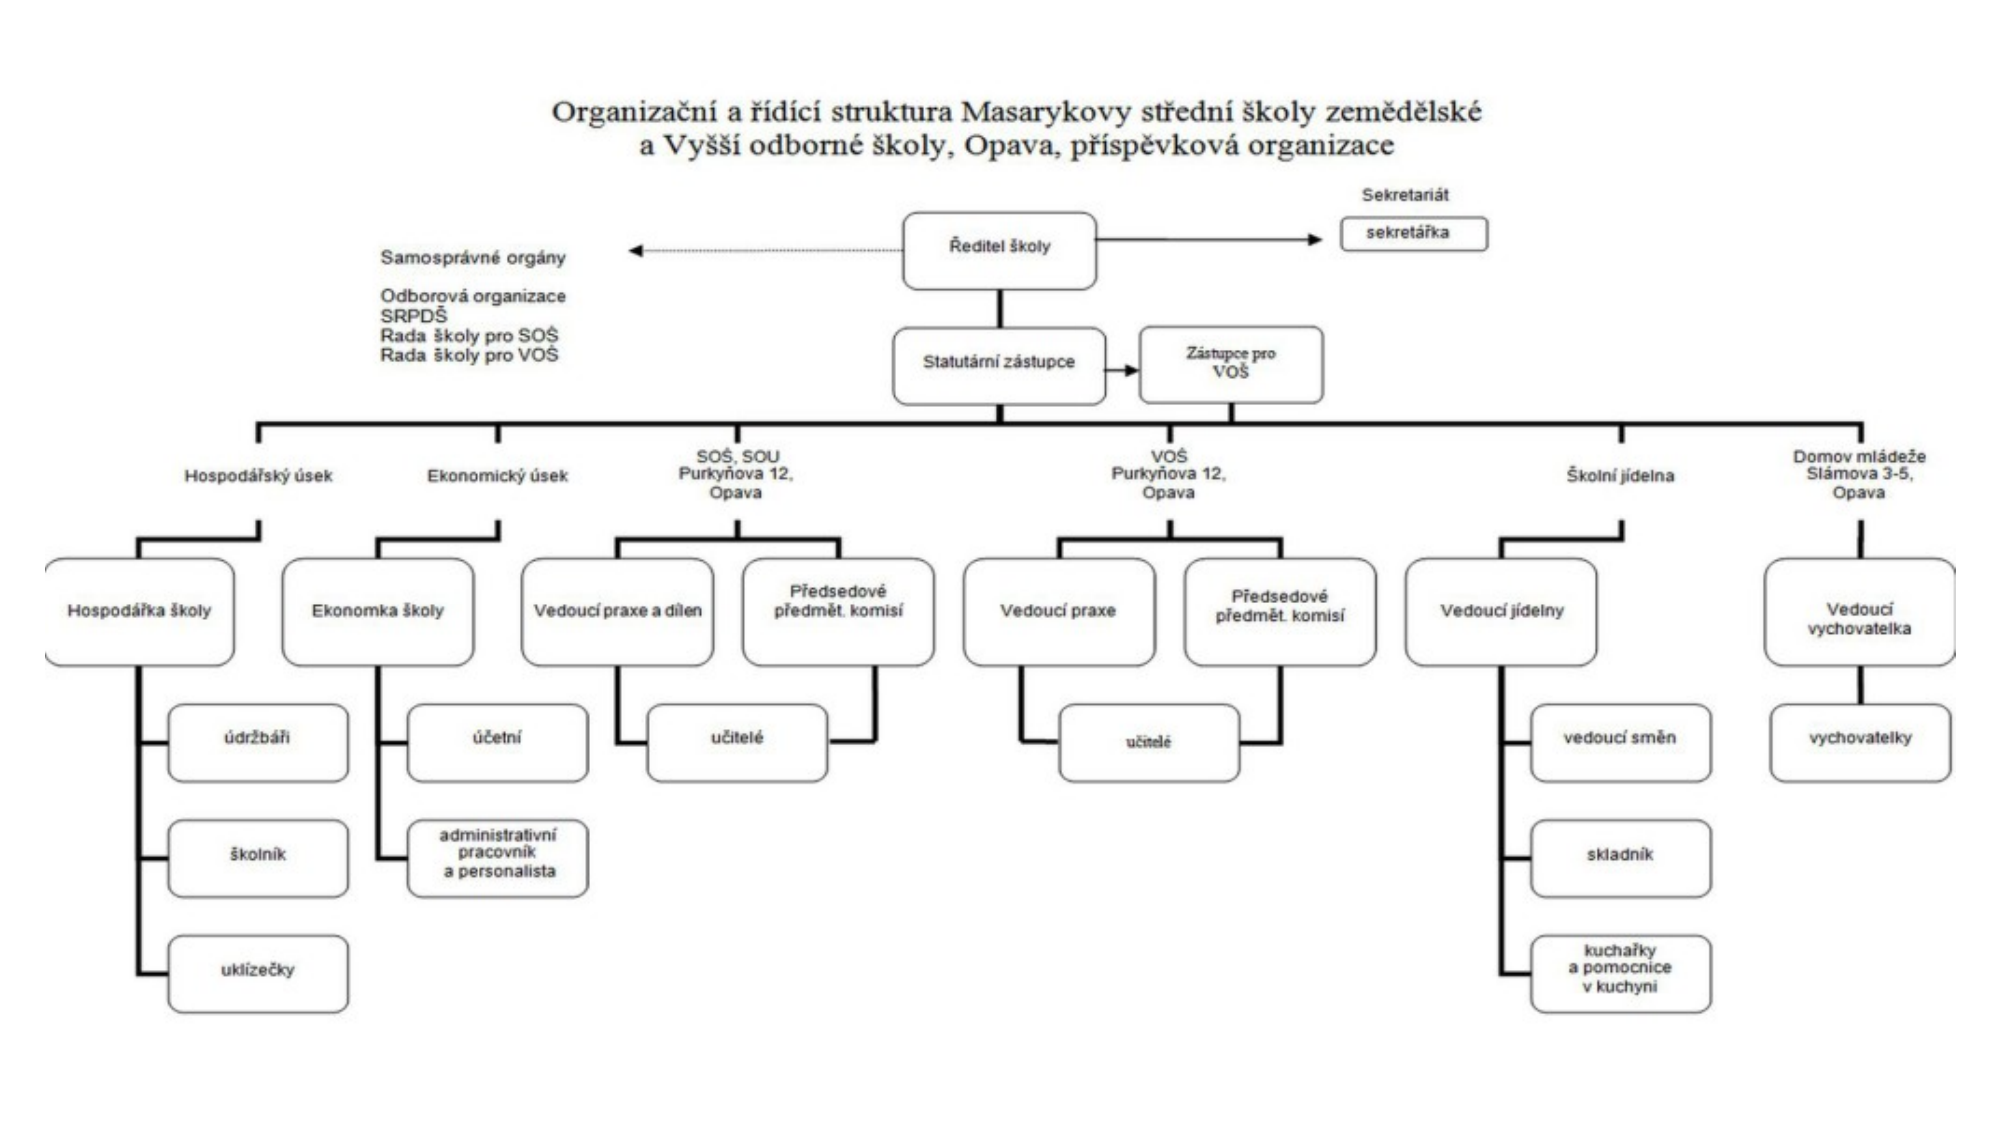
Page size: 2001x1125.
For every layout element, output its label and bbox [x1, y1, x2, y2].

list [45, 37, 1957, 1113]
